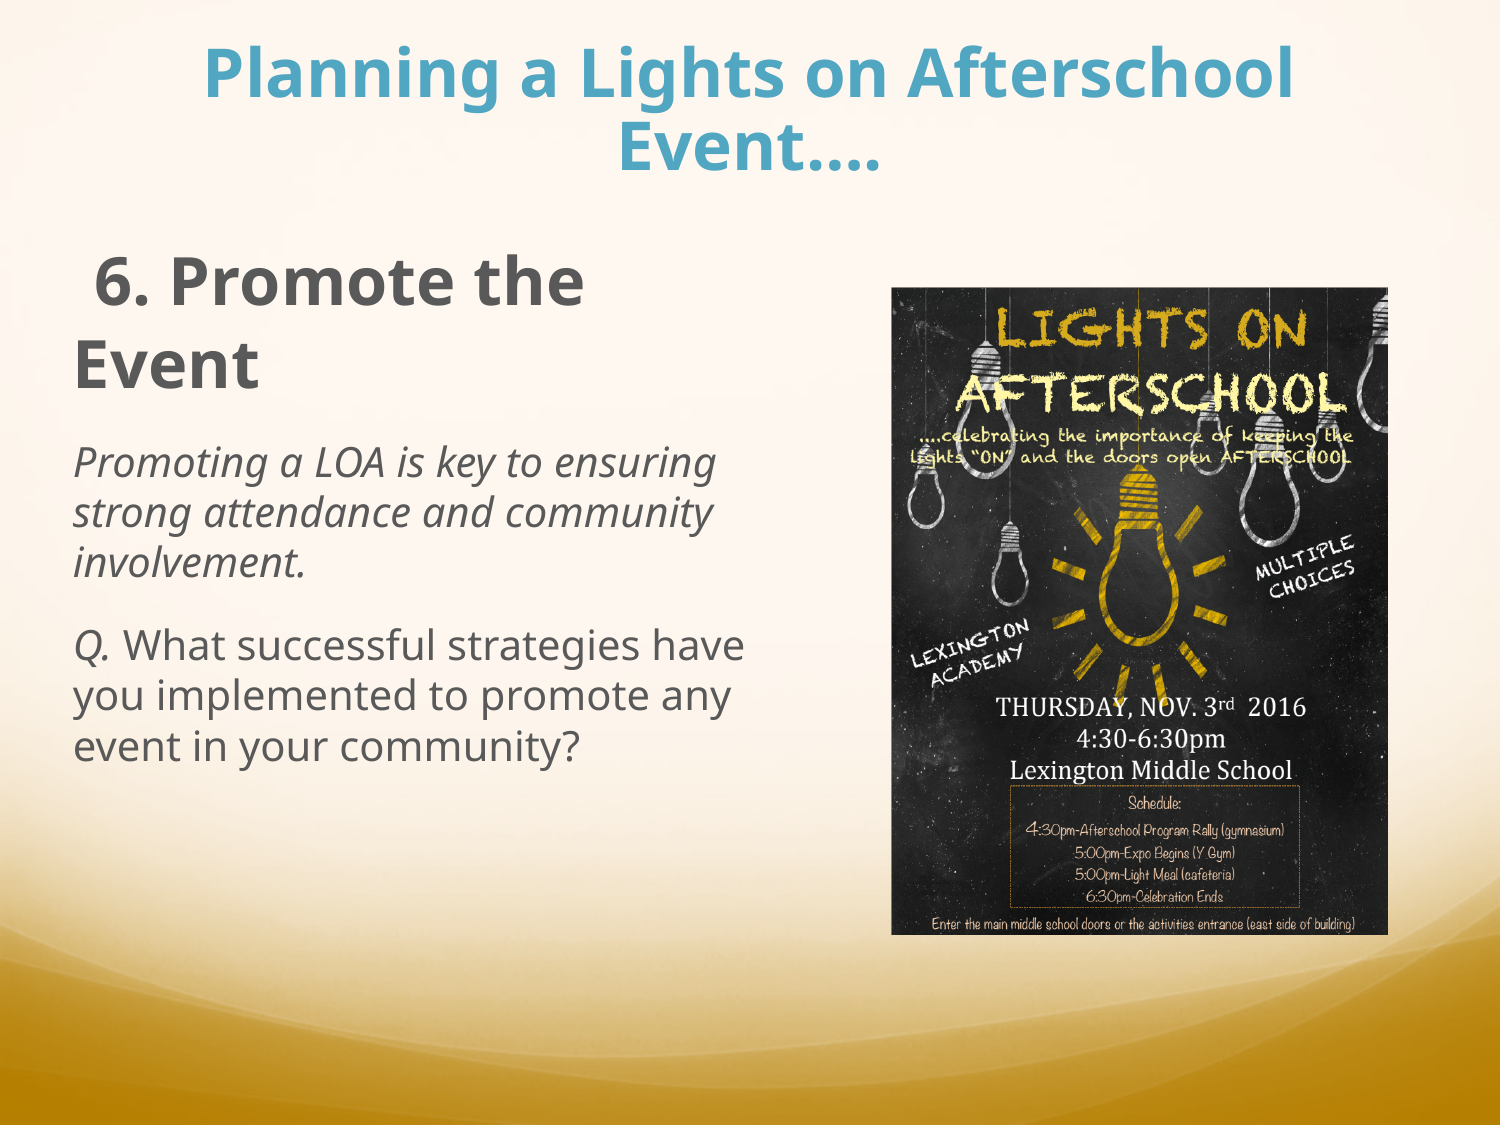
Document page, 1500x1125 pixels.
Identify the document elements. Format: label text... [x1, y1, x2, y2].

list 6. Promote the Event Promoting a LOA is key to ensuring strong attendance and community involvement. Q. What successful strategies have you implemented to promote any event in your community? [57, 131, 788, 926]
picture [881, 277, 1397, 944]
title Planning a Lights on Afterschool Event…. [90, 0, 1410, 193]
